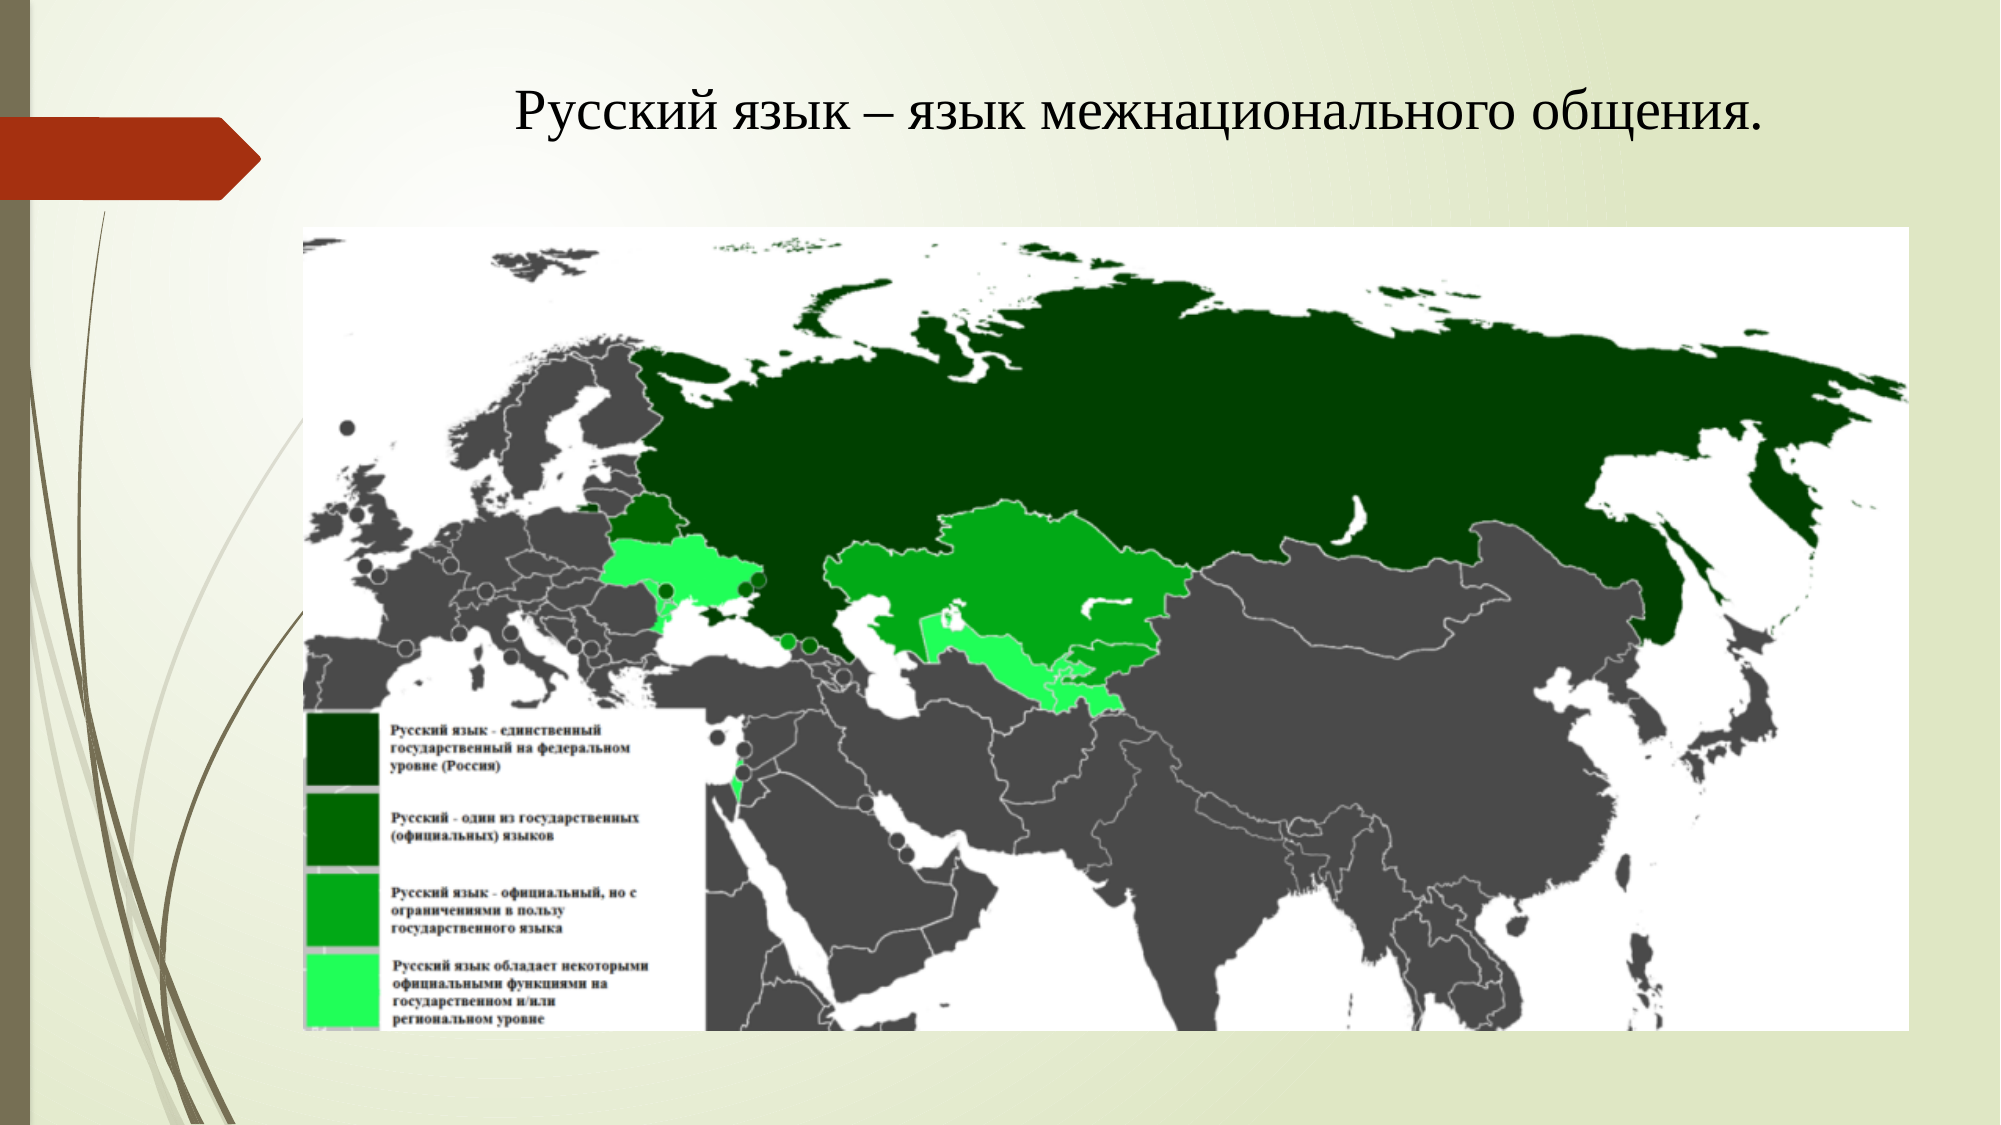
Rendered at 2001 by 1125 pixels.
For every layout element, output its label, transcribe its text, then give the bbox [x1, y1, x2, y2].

picture [303, 227, 1910, 1031]
text_box Русский язык – язык межнационального общения. [368, 63, 1869, 149]
